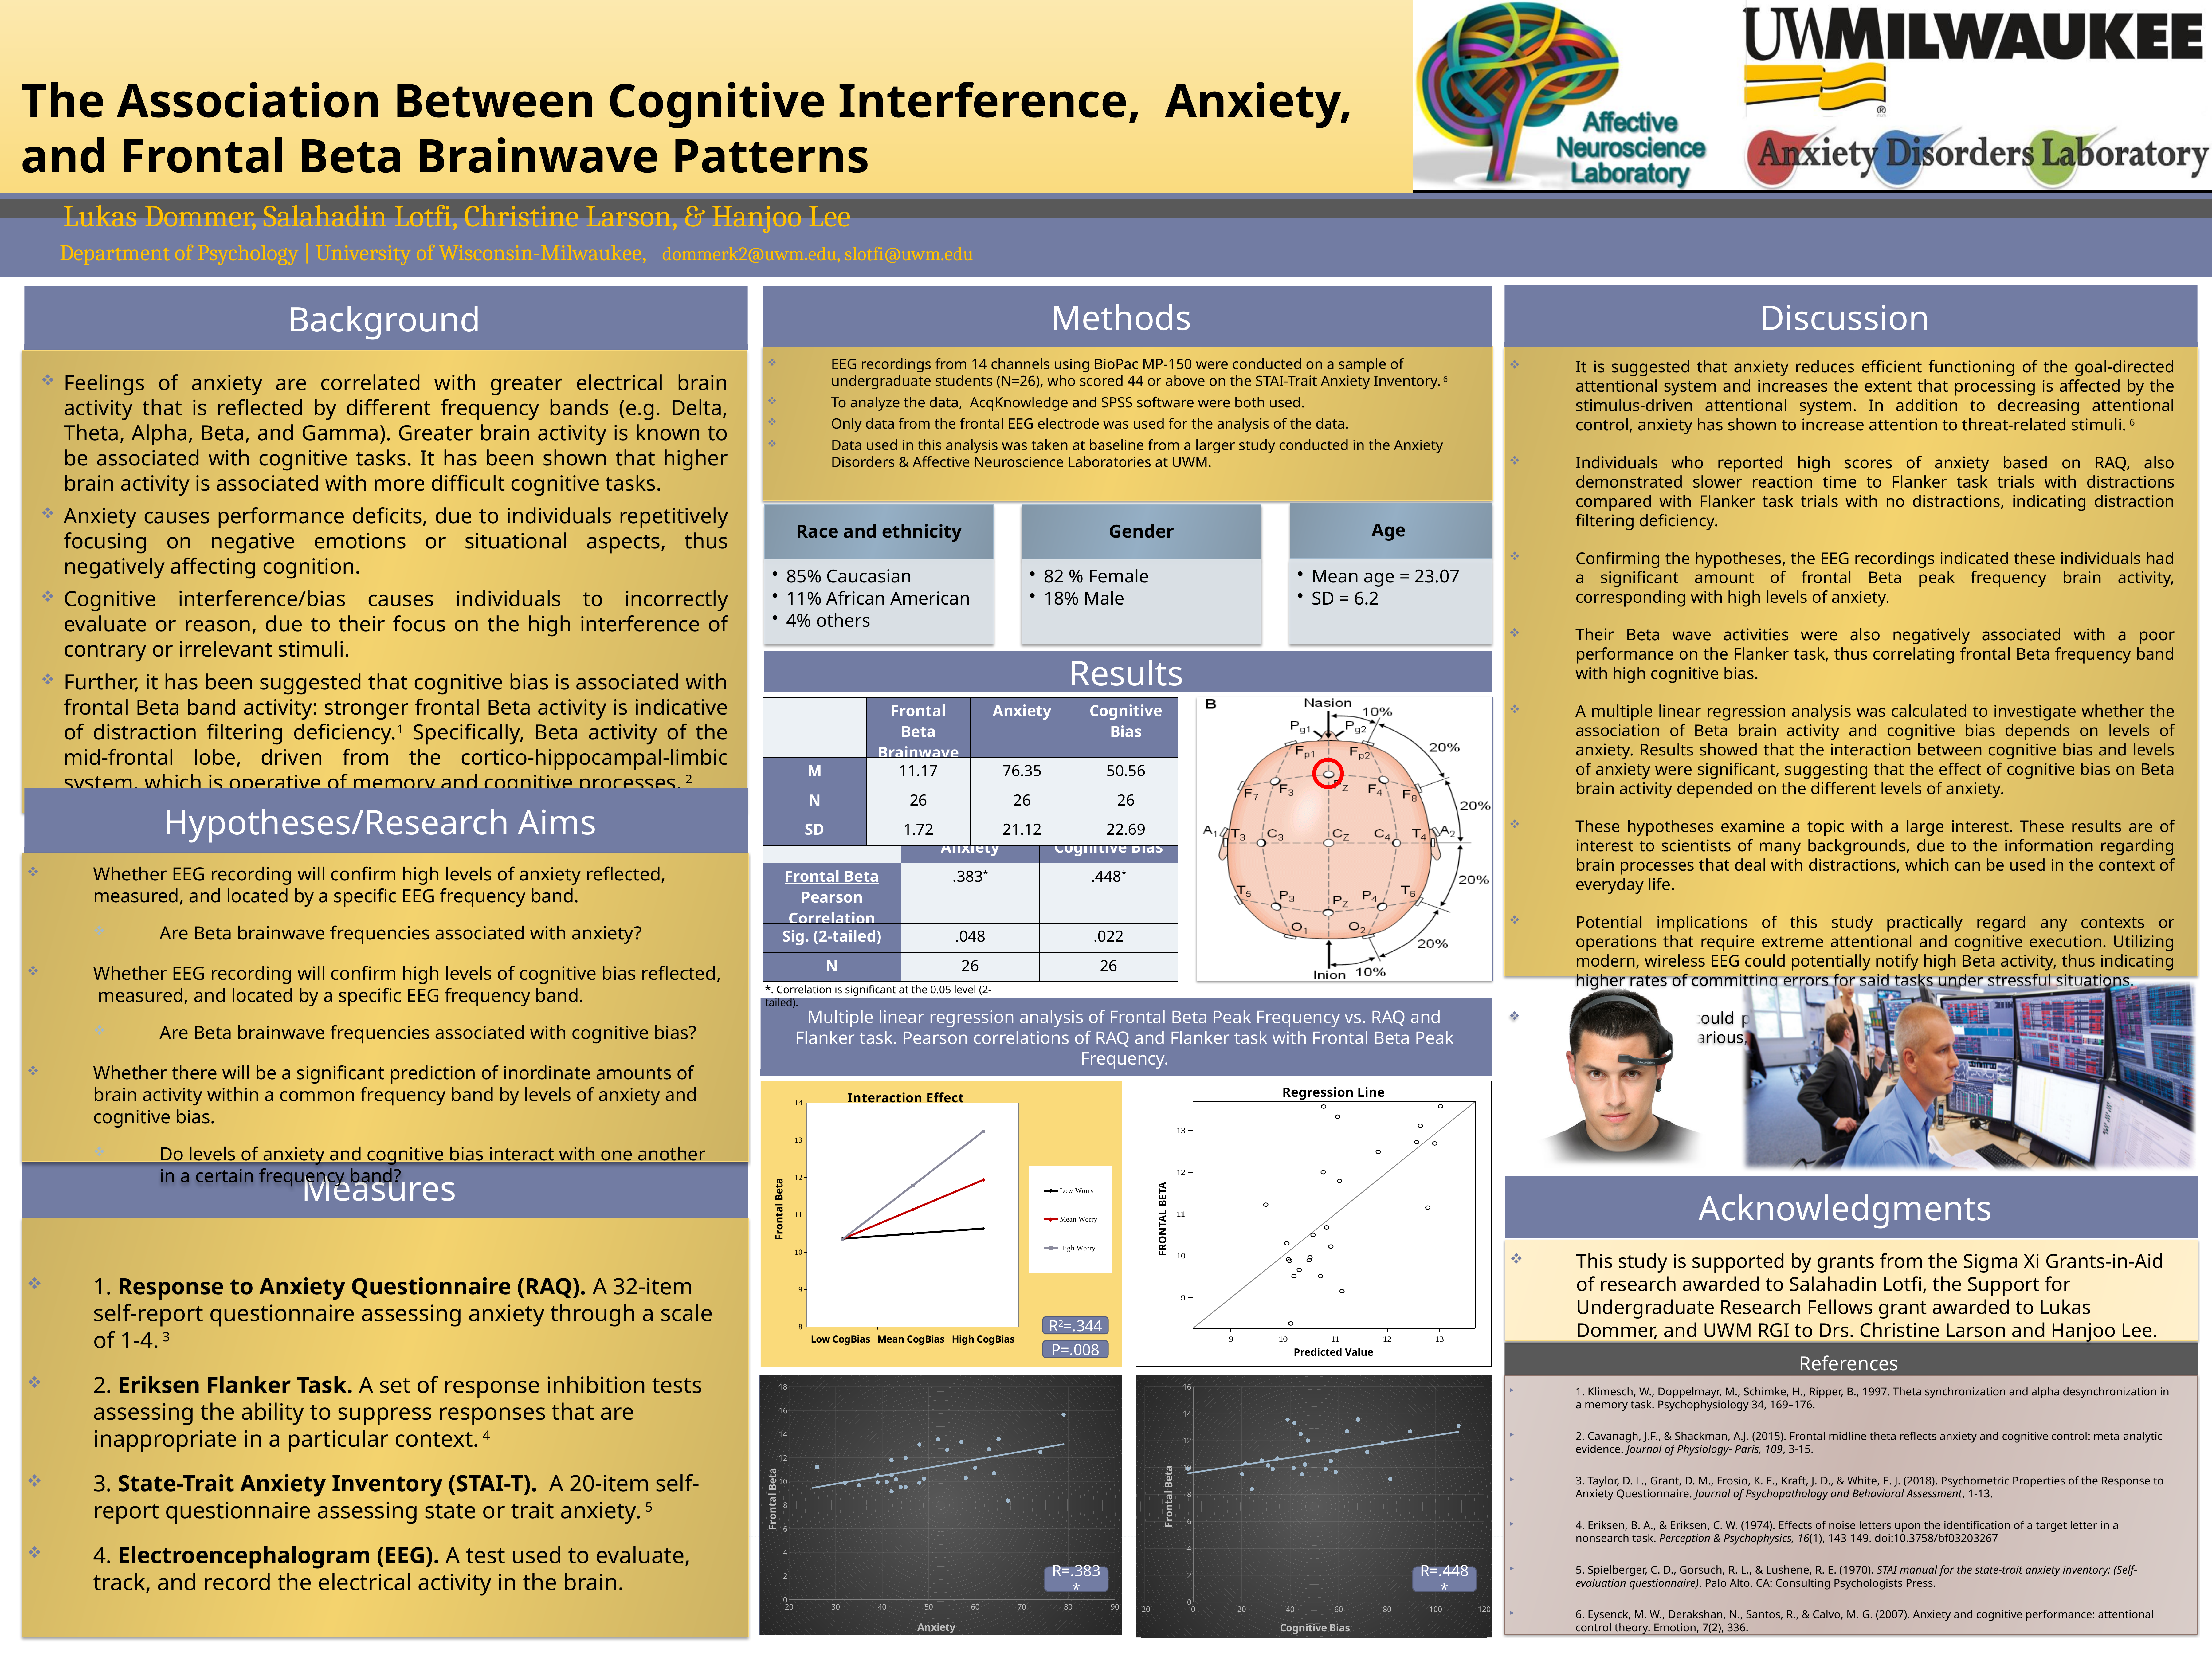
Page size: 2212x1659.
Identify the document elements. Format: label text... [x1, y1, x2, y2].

table_cell .048 [901, 924, 1039, 952]
picture [1135, 1081, 1492, 1367]
table_cell SD [763, 816, 866, 845]
list Background [24, 286, 748, 350]
list Discussion [1504, 285, 2198, 347]
table_cell 21.12 [971, 816, 1074, 845]
table_header Cognitive Bias [1040, 846, 1178, 863]
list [764, 503, 1492, 645]
picture [1533, 985, 1706, 1168]
table_cell .383* [901, 863, 1039, 923]
chart [1135, 1375, 1492, 1638]
list Multiple linear regression analysis of Frontal Beta Peak Frequency vs. RAQ and Flanker task. Pearson correlations of RAQ and Flanker task with Frontal Beta Peak Frequency. [760, 998, 1492, 1076]
list 1. Response to Anxiety Questionnaire (RAQ). A 32-item self-report questionnaire assessing anxiety through a scale of 1-4. 3 2. Eriksen Flanker Task. A set of response inhibition tests assessing the ability to suppress responses that are inappropriate in a particular context. 4 3. State-Trait Anxiety Inventory (STAI-T). A 20-item self-report questionnaire assessing state or trait anxiety. 5 4. Electroencephalogram (EEG). A test used to evaluate, track, and record the electrical activity in the brain. [22, 1218, 749, 1637]
table_header [763, 698, 866, 757]
table_cell 76.35 [971, 758, 1074, 787]
table_cell Frontal Beta Pearson Correlation [763, 863, 901, 923]
list Methods [763, 286, 1492, 347]
table_header Anxiety [971, 698, 1074, 757]
table_cell .022 [1040, 924, 1178, 952]
table_cell 22.69 [1074, 816, 1178, 845]
text_box *. Correlation is significant at the 0.05 level (2-tailed). [760, 981, 1004, 1011]
table_cell 11.17 [867, 758, 970, 787]
table_cell 26 [1074, 787, 1178, 816]
table_cell 26 [901, 953, 1039, 981]
table_header Frontal Beta Brainwave [867, 698, 970, 757]
list 1. Klimesch, W., Doppelmayr, M., Schimke, H., Ripper, B., 1997. Theta synchronization and alpha desynchronization in a memory task. Psychophysiology 34, 169–176. 2. Cavanagh, J.F., & Shackman, A.J. (2015). Frontal midline theta reflects anxiety and cognitive control: meta-analytic evidence. Journal of Physiology- Paris, 109, 3-15. 3. Taylor, D. L., Grant, D. M., Frosio, K. E., Kraft, J. D., & White, E. J. (2018). Psychometric Properties of the Response to Anxiety Questionnaire. Journal of Psychopathology and Behavioral Assessment, 1-13. 4. Eriksen, B. A., & Eriksen, C. W. (1974). Effects of noise letters upon the identification of a target letter in a nonsearch task. Perception & Psychophysics, 16(1), 143-149. doi:10.3758/bf03203267 5. Spielberger, C. D., Gorsuch, R. L., & Lushene, R. E. (1970). STAI manual for the state-trait anxiety inventory: (Self-evaluation questionnaire). Palo Alto, CA: Consulting Psychologists Press. 6. Eysenck, M. W., Derakshan, N., Santos, R., & Calvo, M. G. (2007). Anxiety and cognitive performance: attentional control theory. Emotion, 7(2), 336. [1504, 1375, 2198, 1635]
picture [1413, 0, 2212, 194]
chart [760, 1081, 1122, 1367]
table_cell 26 [971, 787, 1074, 816]
table_header Anxiety [901, 846, 1039, 863]
table_cell M [763, 758, 866, 787]
table_cell .448* [1040, 863, 1178, 923]
list References [1504, 1344, 2198, 1375]
list Hypotheses/Research Aims [24, 788, 748, 852]
list This study is supported by grants from the Sigma Xi Grants-in-Aid of research awarded to Salahadin Lotfi, the Support for Undergraduate Research Fellows grant awarded to Lukas Dommer, and UWM RGI to Drs. Christine Larson and Hanjoo Lee. [1505, 1240, 2198, 1341]
chart [759, 1375, 1122, 1637]
table_header [763, 846, 901, 863]
title The Association Between Cognitive Interference, Anxiety, and Frontal Beta Brainwave Patterns [0, 0, 1413, 193]
table_cell N [763, 787, 866, 816]
list Whether EEG recording will confirm high levels of anxiety reflected, measured, and located by a specific EEG frequency band. Are Beta brainwave frequencies associated with anxiety? Whether EEG recording will confirm high levels of cognitive bias reflected, measured, and located by a specific EEG frequency band. Are Beta brainwave frequencies associated with cognitive bias? Whether there will be a significant prediction of inordinate amounts of brain activity within a common frequency band by levels of anxiety and cognitive bias. Do levels of anxiety and cognitive bias interact with one another in a certain frequency band? [22, 853, 749, 1162]
table_header Cognitive Bias [1074, 698, 1178, 757]
table_cell N [763, 953, 901, 981]
picture [1741, 981, 2198, 1172]
table_cell Sig. (2-tailed) [763, 924, 901, 952]
table_cell 50.56 [1074, 758, 1178, 787]
list Feelings of anxiety are correlated with greater electrical brain activity that is reflected by different frequency bands (e.g. Delta, Theta, Alpha, Beta, and Gamma). Greater brain activity is known to be associated with cognitive tasks. It has been shown that higher brain activity is associated with more difficult cognitive tasks. Anxiety causes performance deficits, due to individuals repetitively focusing on negative emotions or situational aspects, thus negatively affecting cognition. Cognitive interference/bias causes individuals to incorrectly evaluate or reason, due to their focus on the high interference of contrary or irrelevant stimuli. Further, it has been suggested that cognitive bias is associated with frontal Beta band activity: stronger frontal Beta activity is indicative of distraction filtering deficiency.1 Specifically, Beta activity of the mid-frontal lobe, driven from the cortico-hippocampal-limbic system, which is operative of memory and cognitive processes. 2 [22, 350, 747, 813]
table_cell 26 [1040, 953, 1178, 981]
list EEG recordings from 14 channels using BioPac MP-150 were conducted on a sample of undergraduate students (N=26), who scored 44 or above on the STAI-Trait Anxiety Inventory. 6 To analyze the data, AcqKnowledge and SPSS software were both used. Only data from the frontal EEG electrode was used for the analysis of the data. Data used in this analysis was taken at baseline from a larger study conducted in the Anxiety Disorders & Affective Neuroscience Laboratories at UWM. [763, 346, 1493, 501]
list Measures [22, 1167, 748, 1218]
table_cell 1.72 [867, 816, 970, 845]
list Lukas Dommer, Salahadin Lotfi, Christine Larson, & Hanjoo Lee Department of Psychology | University of Wisconsin-Milwaukee, dommerk2@uwm.edu, slotfi@uwm.edu [0, 218, 2212, 277]
table_cell 26 [867, 787, 970, 816]
list Results [764, 651, 1492, 692]
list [1197, 697, 1492, 981]
list Acknowledgments [1505, 1176, 2198, 1238]
list It is suggested that anxiety reduces efficient functioning of the goal-directed attentional system and increases the extent that processing is affected by the stimulus-driven attentional system. In addition to decreasing attentional control, anxiety has shown to increase attention to threat-related stimuli. 6 Individuals who reported high scores of anxiety based on RAQ, also demonstrated slower reaction time to Flanker task trials with distractions compared with Flanker task trials with no distractions, indicating distraction filtering deficiency. Confirming the hypotheses, the EEG recordings indicated these individuals had a significant amount of frontal Beta peak frequency brain activity, corresponding with high levels of anxiety. Their Beta wave activities were also negatively associated with a poor performance on the Flanker task, thus correlating frontal Beta frequency band with high cognitive bias. A multiple linear regression analysis was calculated to investigate whether the association of Beta brain activity and cognitive bias depends on levels of anxiety. Results showed that the interaction between cognitive bias and levels of anxiety were significant, suggesting that the effect of cognitive bias on Beta brain activity depended on the different levels of anxiety. These hypotheses examine a topic with a large interest. These results are of interest to scientists of many backgrounds, due to the information regarding brain processes that deal with distractions, which can be used in the context of everyday life. Potential implications of this study practically regard any contexts or operations that require extreme attentional and cognitive execution. Utilizing modern, wireless EEG could potentially notify high Beta activity, thus indicating higher rates of committing errors for said tasks under stressful situations. Future studies could possibly assess the Beta brainwave frequencies as they relate to other various, more complex inhibitory control tasks. [1504, 347, 2198, 976]
